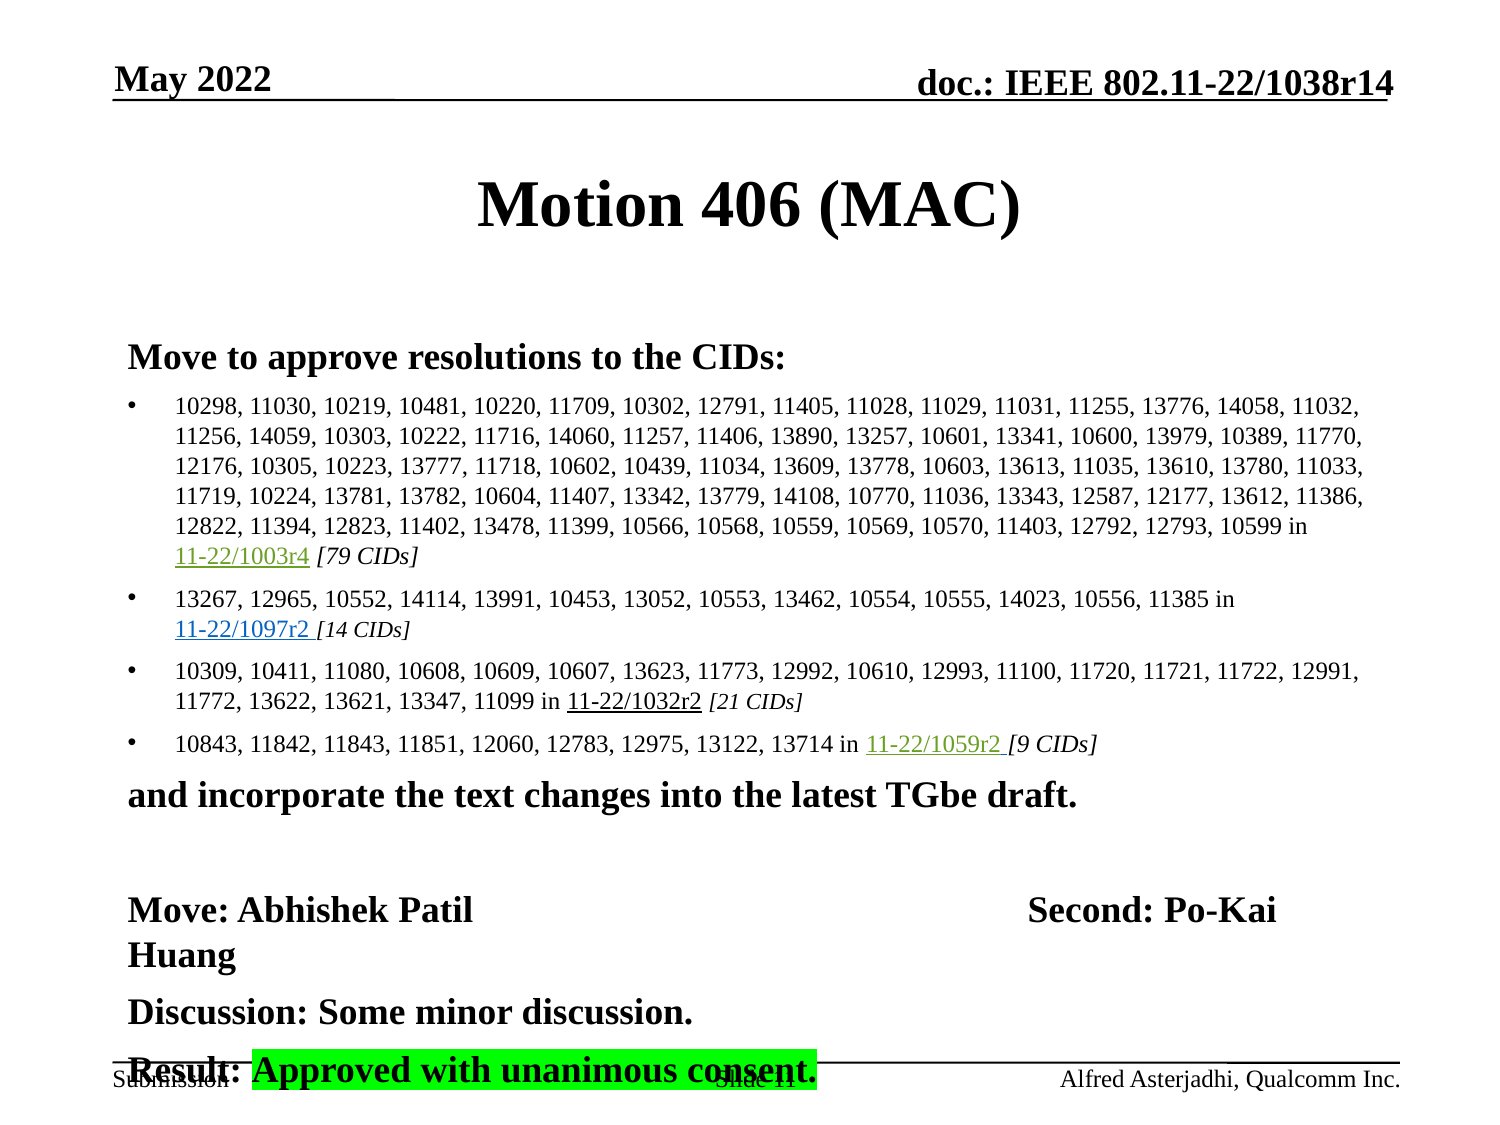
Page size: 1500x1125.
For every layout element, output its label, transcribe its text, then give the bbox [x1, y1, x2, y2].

slide_number Slide 11 [712, 1061, 800, 1123]
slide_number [114, 54, 423, 100]
footer Alfred Asterjadhi, Qualcomm Inc. [878, 1061, 1402, 1093]
list Move to approve resolutions to the CIDs: 10298, 11030, 10219, 10481, 10220, 11709, 10302, 12791, 11405, 11028, 11029, 11031, 11255, 13776, 14058, 11032, 11256, 14059, 10303, 10222, 11716, 14060, 11257, 11406, 13890, 13257, 10601, 13341, 10600, 13979, 10389, 11770, 12176, 10305, 10223, 13777, 11718, 10602, 10439, 11034, 13609, 13778, 10603, 13613, 11035, 13610, 13780, 11033, 11719, 10224, 13781, 13782, 10604, 11407, 13342, 13779, 14108, 10770, 11036, 13343, 12587, 12177, 13612, 11386, 12822, 11394, 12823, 11402, 13478, 11399, 10566, 10568, 10559, 10569, 10570, 11403, 12792, 12793, 10599 in 11-22/1003r4 [79 CIDs] 13267, 12965, 10552, 14114, 13991, 10453, 13052, 10553, 13462, 10554, 10555, 14023, 10556, 11385 in 11-22/1097r2 [14 CIDs] 10309, 10411, 11080, 10608, 10609, 10607, 13623, 11773, 12992, 10610, 12993, 11100, 11720, 11721, 11722, 12991, 11772, 13622, 13621, 13347, 11099 in 11-22/1032r2 [21 CIDs] 10843, 11842, 11843, 11851, 12060, 12783, 12975, 13122, 13714 in 11-22/1059r2 [9 CIDs] and incorporate the text changes into the latest TGbe draft. Move: Abhishek Patil Second: Po-Kai Huang Discussion: Some minor discussion. Result: Approved with unanimous consent. [112, 324, 1388, 1063]
title Motion 406 (MAC) [112, 112, 1388, 288]
